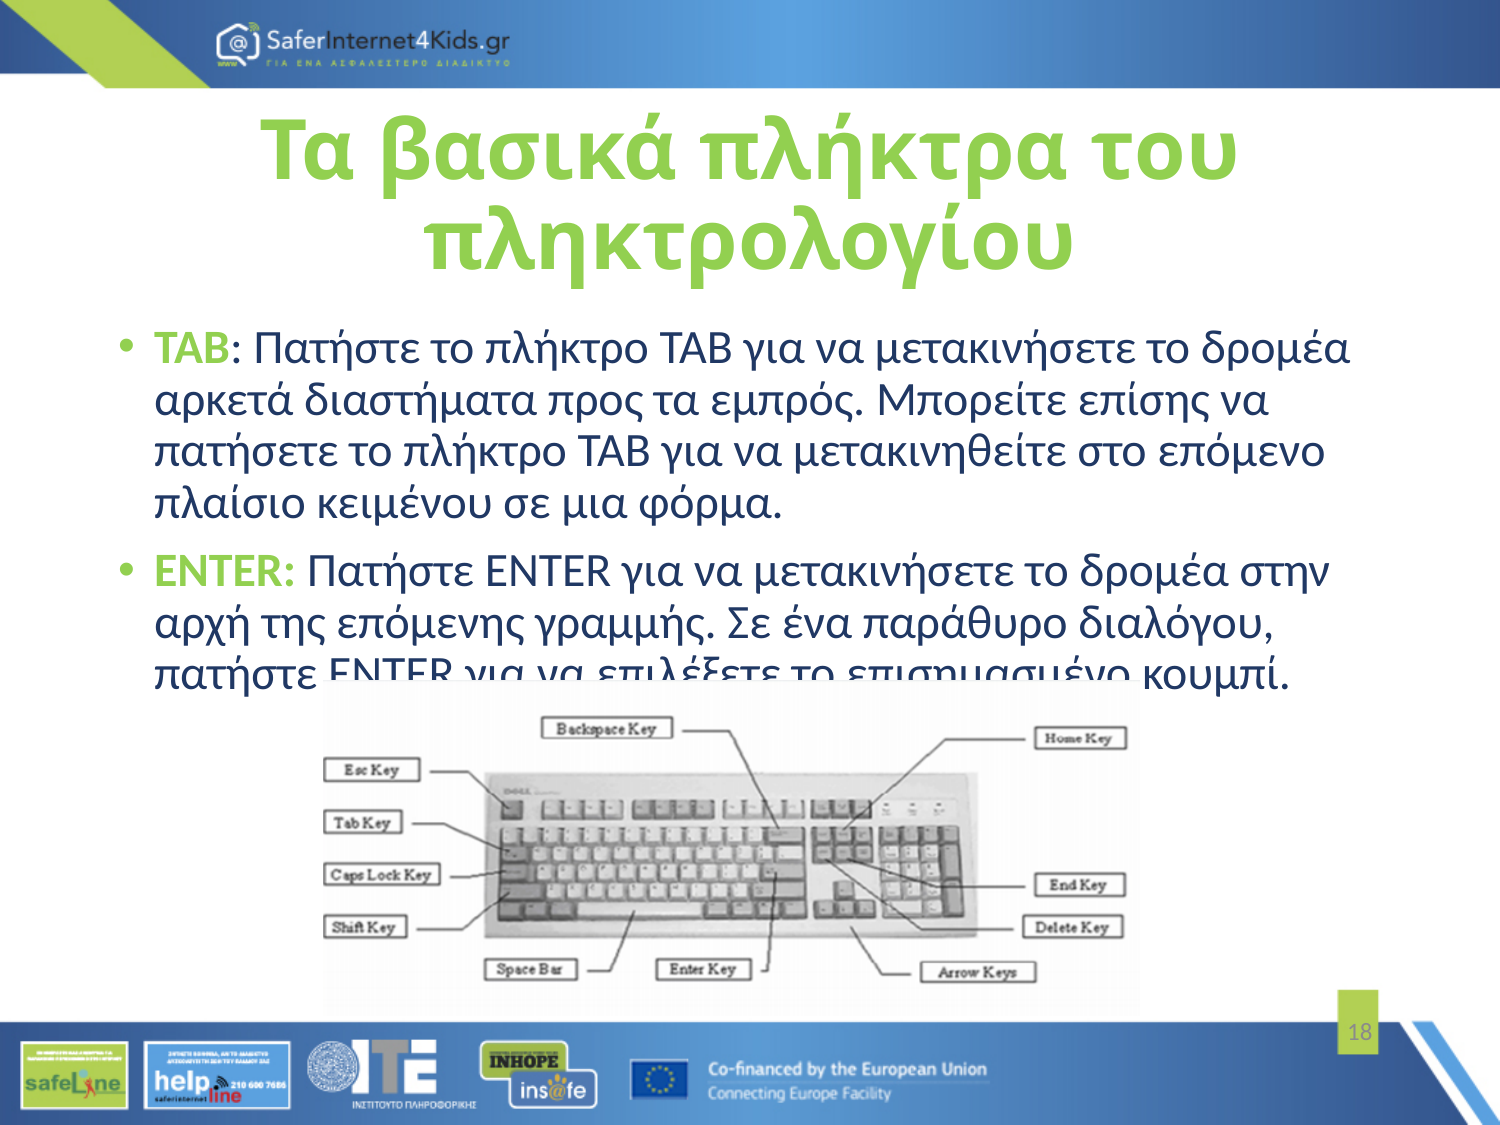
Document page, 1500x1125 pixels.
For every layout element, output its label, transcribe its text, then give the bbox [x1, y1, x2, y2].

slide_number 18 [1050, 1000, 1388, 1061]
picture [0, 0, 1500, 95]
title Τα βασικά πλήκτρα του πληκτρολογίου [0, 95, 1500, 301]
picture [0, 301, 1500, 1125]
list TAB: Πατήστε το πλήκτρο TAB για να μετακινήσετε το δρομέα αρκετά διαστήματα προς τα εμπρός. Μπορείτε επίσης να πατήσετε το πλήκτρο TAB για να μετακινηθείτε στο επόμενο πλαίσιο κειμένου σε μια φόρμα. ENTER: Πατήστε ENTER για να μετακινήσετε το δρομέα στην αρχή της επόμενης γραμμής. Σε ένα παράθυρο διαλόγου, πατήστε ENTER για να επιλέξετε το επισημασμένο κουμπί. [103, 315, 1397, 715]
